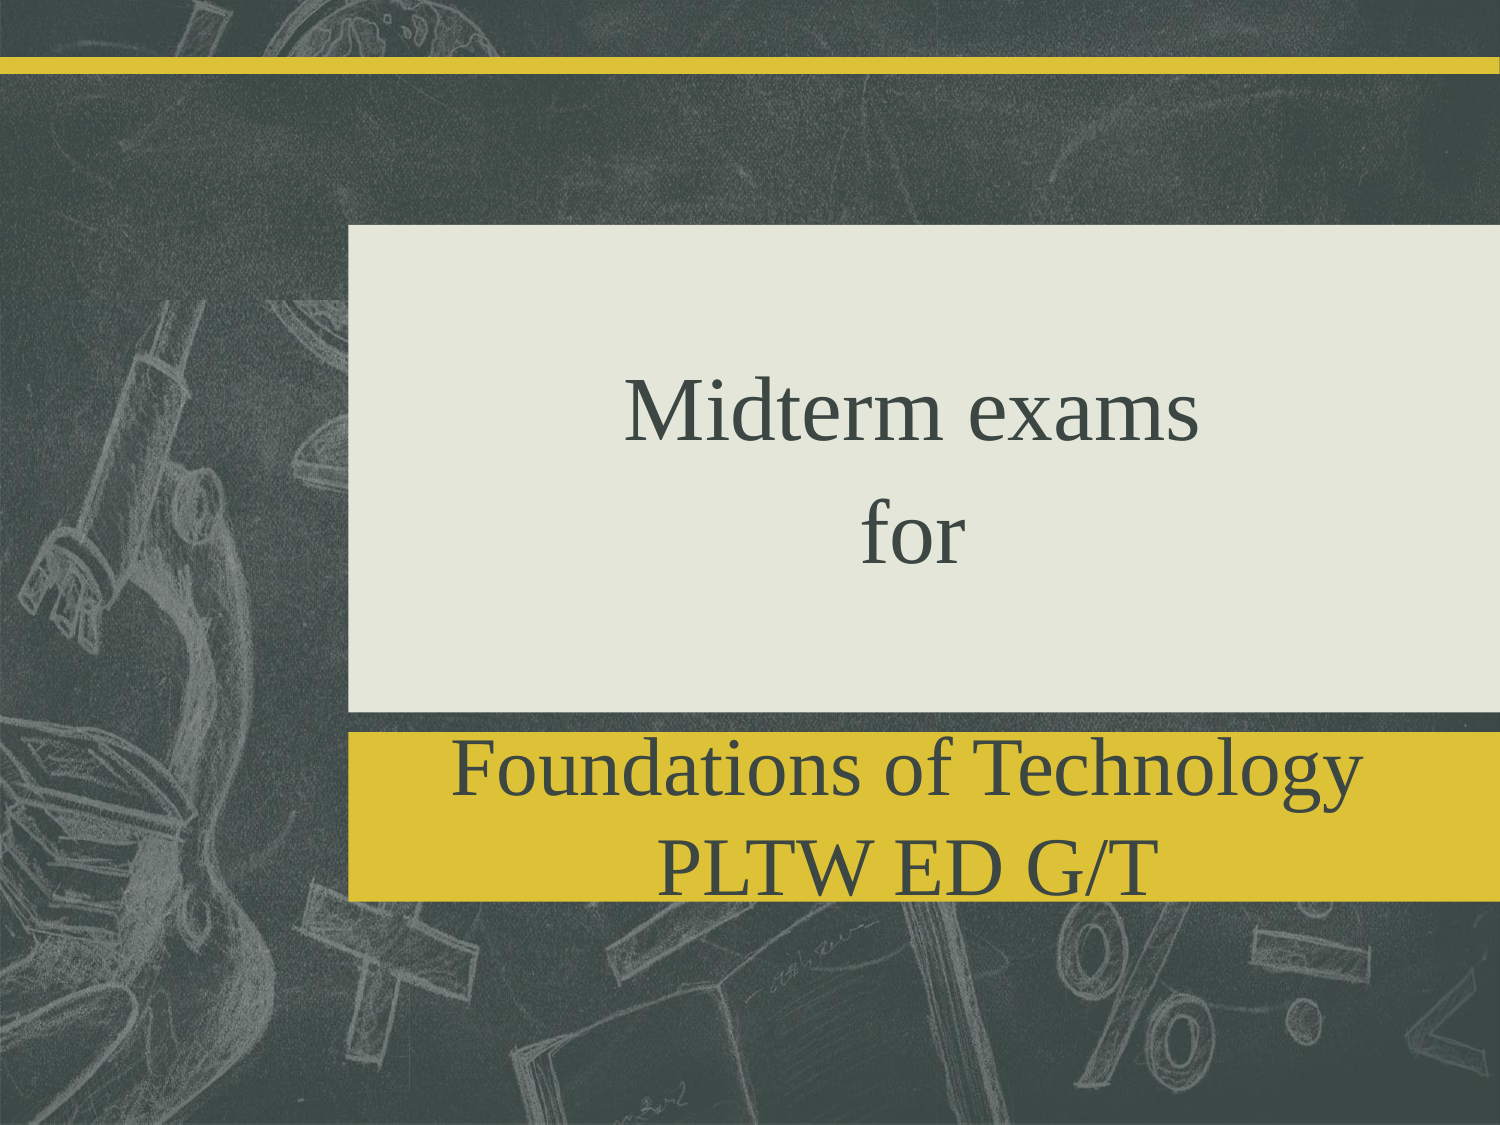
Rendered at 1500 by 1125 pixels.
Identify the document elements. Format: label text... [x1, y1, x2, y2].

text_box Midterm exams for [387, 340, 1438, 761]
text_box Foundations of Technology PLTW ED G/T [270, 580, 1500, 1044]
picture [0, 0, 1500, 57]
picture [0, 74, 1500, 1125]
